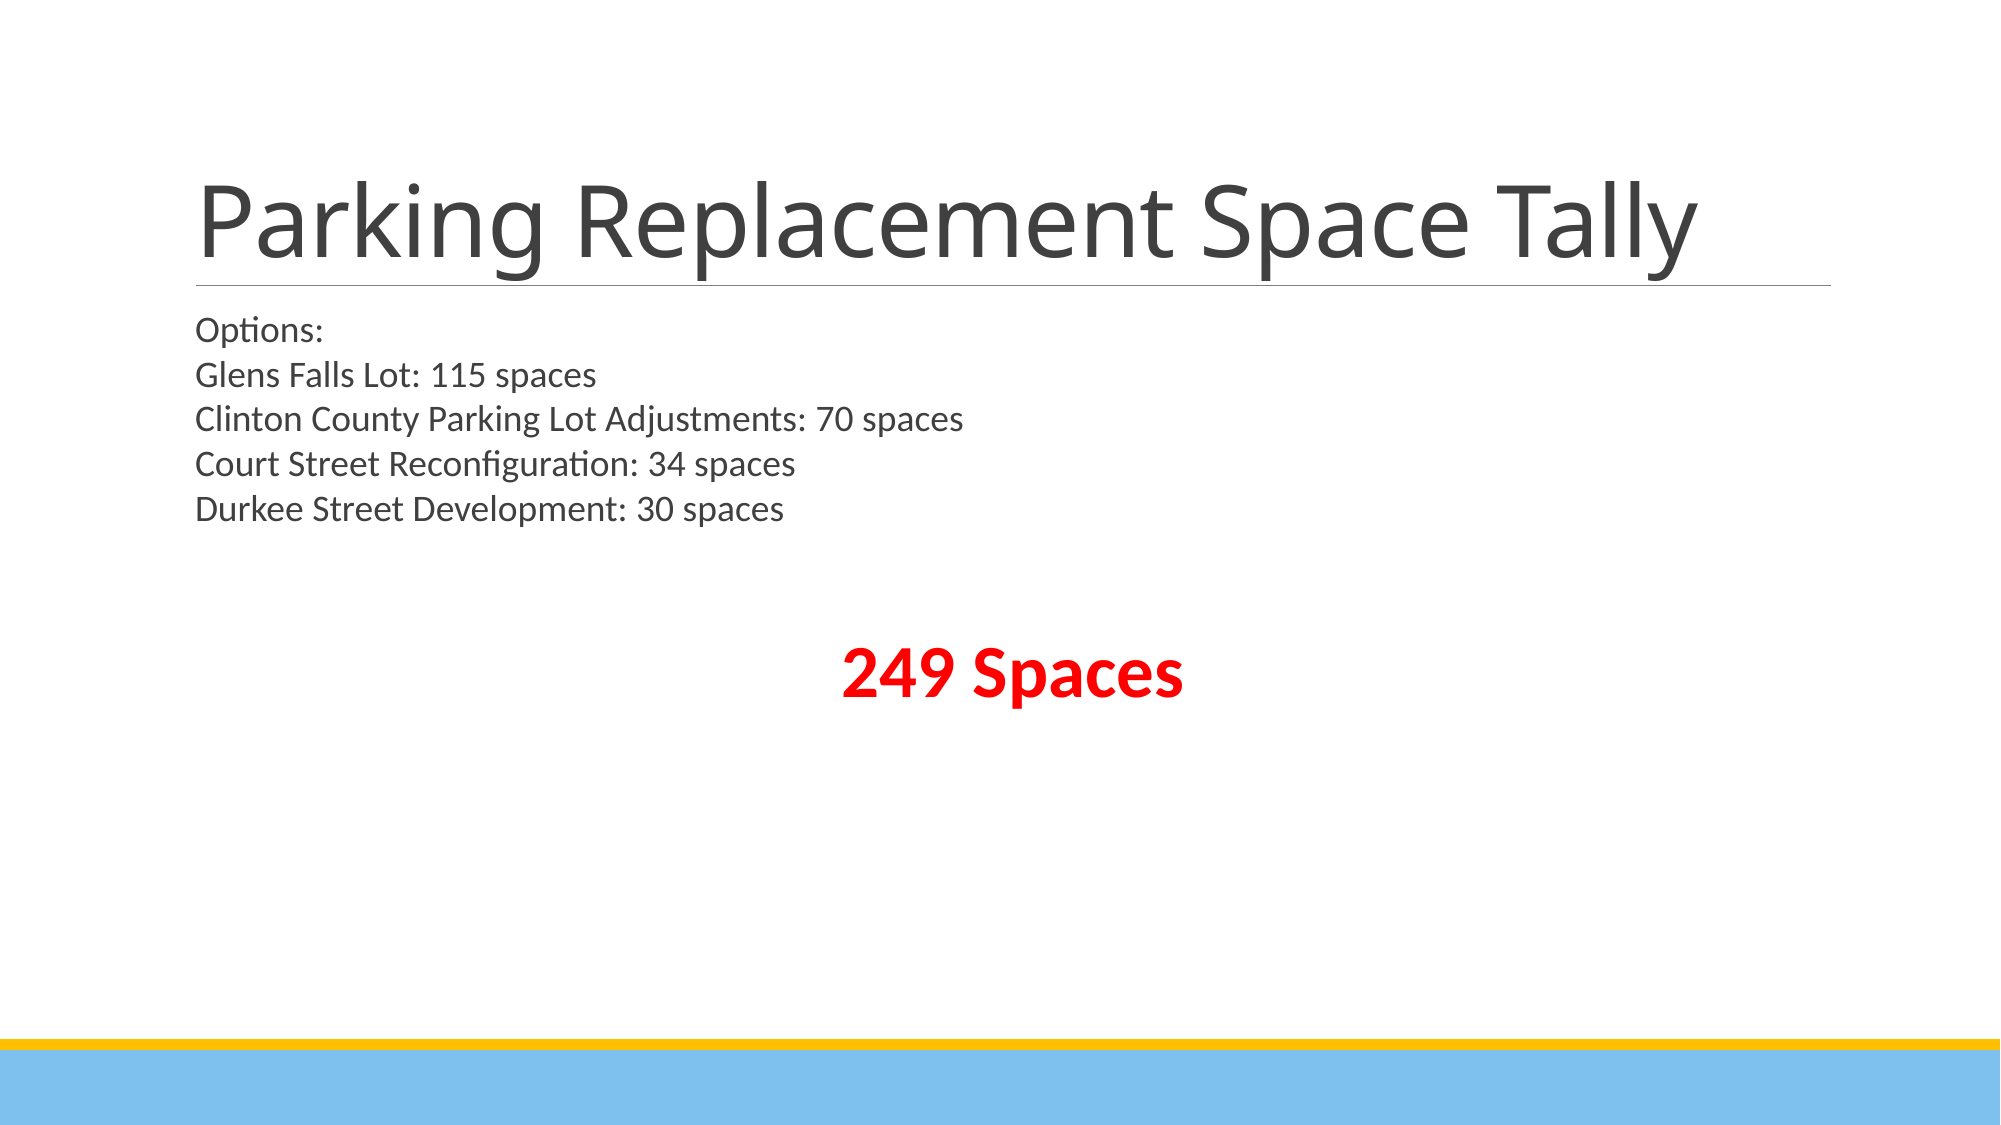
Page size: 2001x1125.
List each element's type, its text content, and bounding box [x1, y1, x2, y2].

list Options: Glens Falls Lot: 115 spaces Clinton County Parking Lot Adjustments: 70 spaces Court Street Reconfiguration: 34 spaces Durkee Street Development: 30 spaces 249 Spaces [180, 302, 1830, 963]
title Parking Replacement Space Tally [180, 47, 1830, 285]
